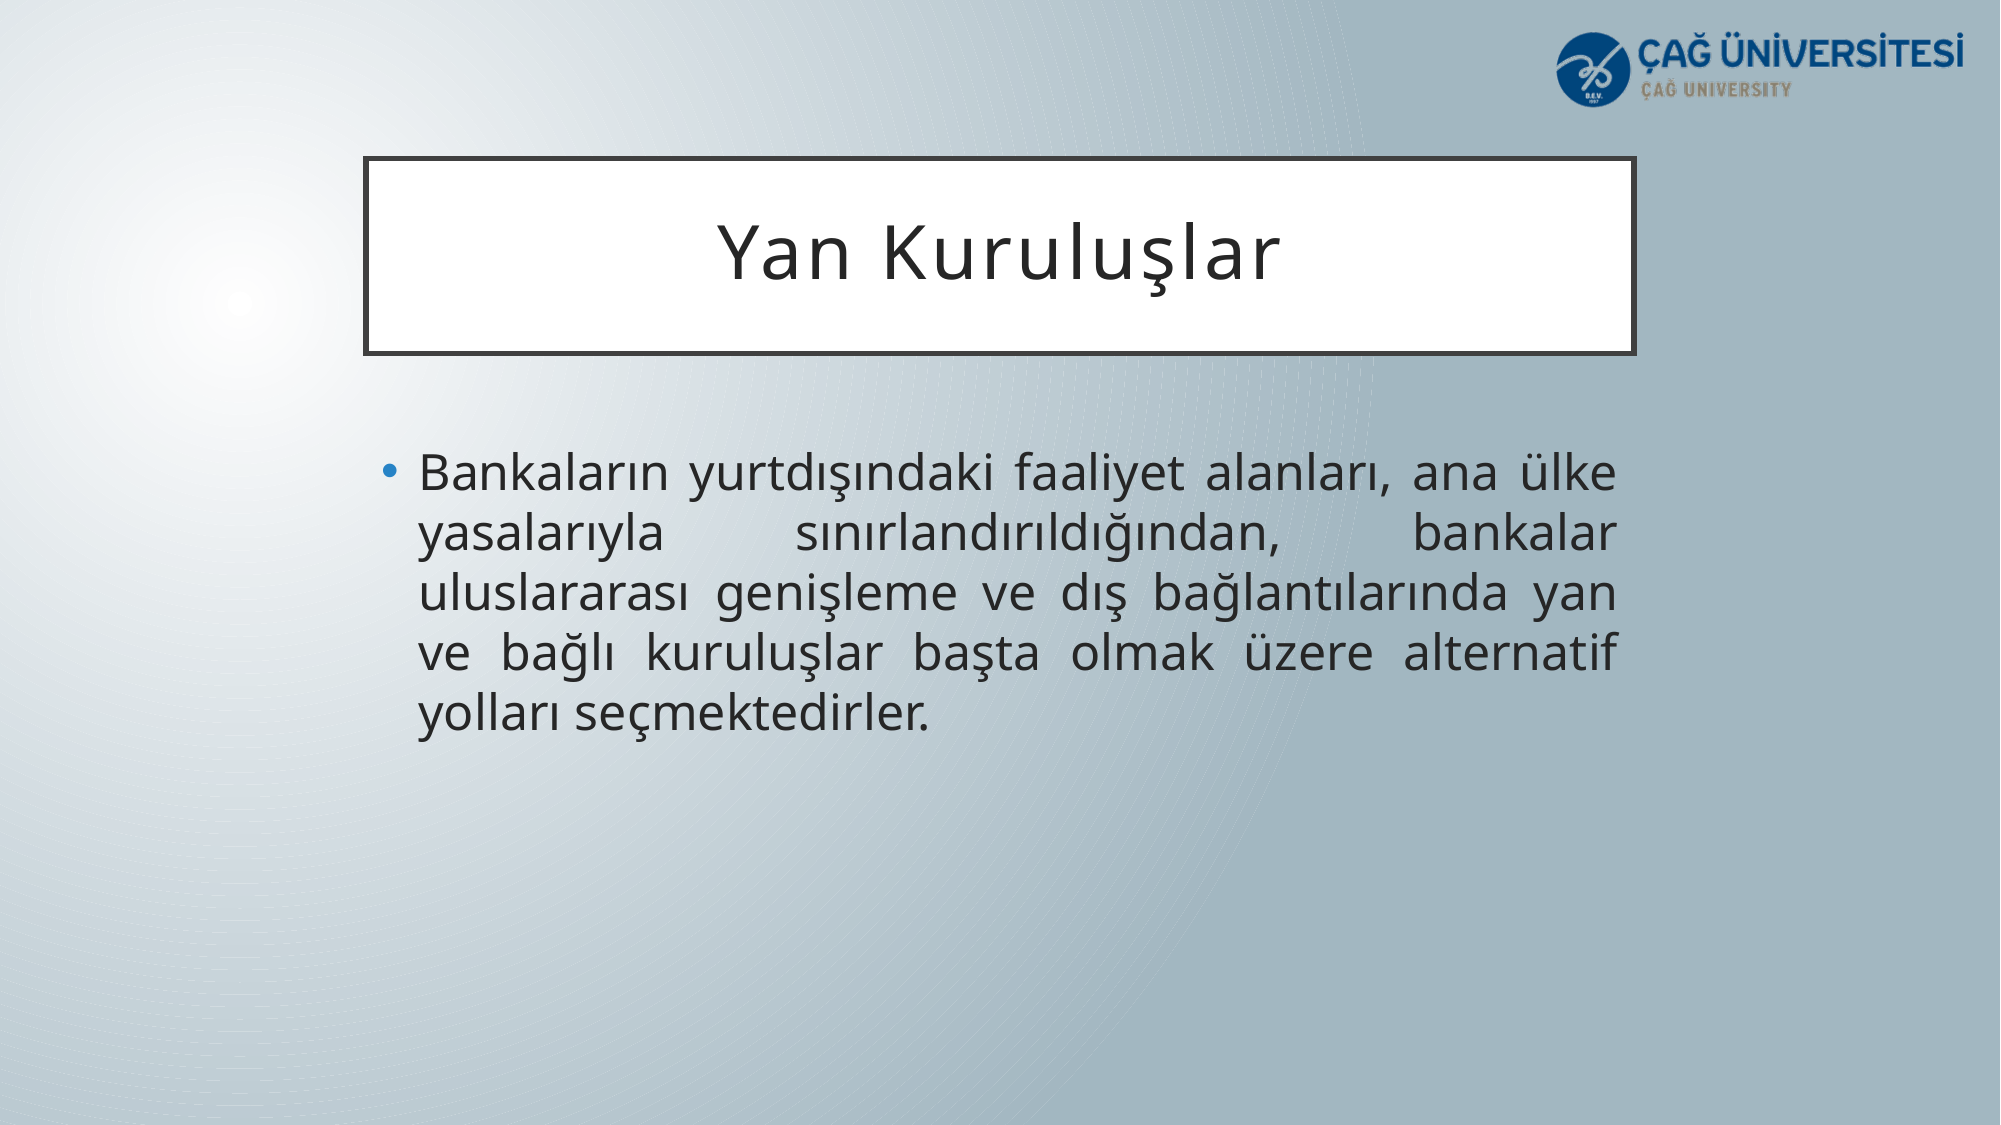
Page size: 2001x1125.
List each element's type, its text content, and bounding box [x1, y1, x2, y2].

title Yan Kuruluşlar [363, 156, 1637, 356]
list Bankaların yurtdışındaki faaliyet alanları, ana ülke yasalarıyla sınırlandırıldığından, bankalar uluslararası genişleme ve dış bağlantılarında yan ve bağlı kuruluşlar başta olmak üzere alternatif yolları seçmektedirler. [366, 432, 1634, 942]
picture [1550, 23, 1972, 119]
